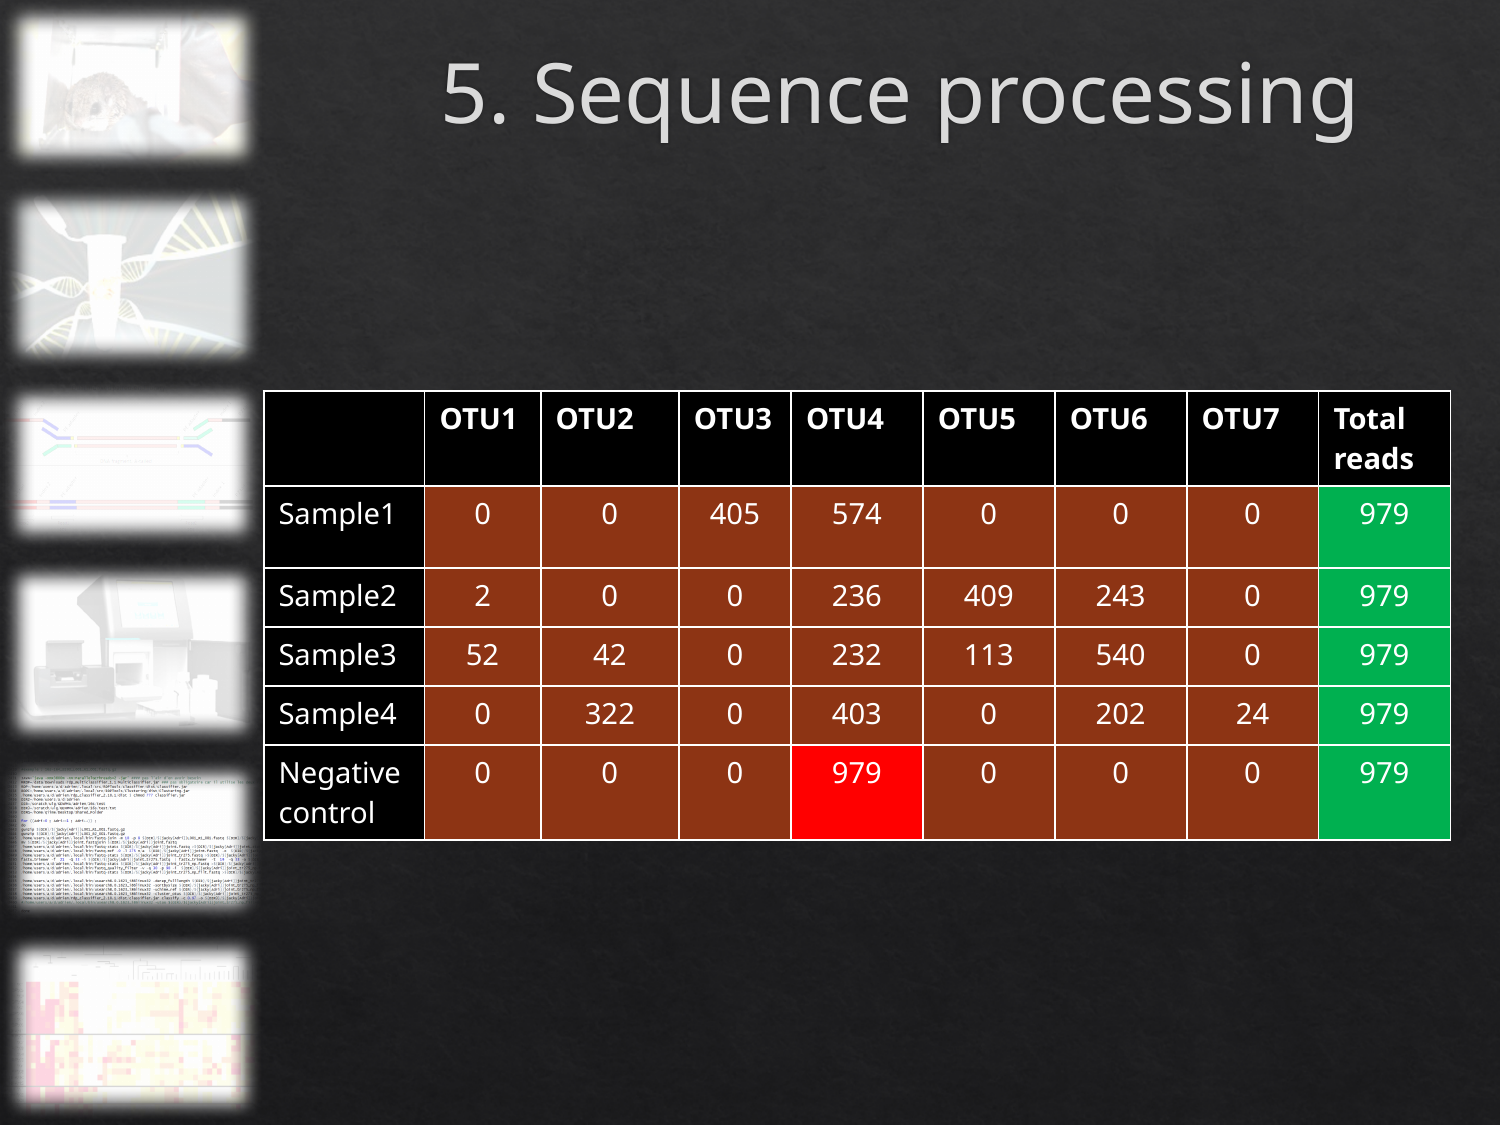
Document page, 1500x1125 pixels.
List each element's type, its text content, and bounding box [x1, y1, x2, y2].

table_cell 0 [425, 687, 540, 744]
table_cell 243 [1056, 569, 1186, 626]
picture [0, 0, 265, 174]
table_cell 979 [1319, 746, 1450, 839]
table_cell 52 [425, 628, 540, 685]
table_cell Sample1 [270, 487, 424, 567]
table_cell 42 [542, 628, 678, 685]
table_cell 403 [792, 687, 922, 744]
table_cell 0 [1188, 746, 1318, 839]
table_cell 409 [924, 569, 1054, 626]
table_cell 405 [680, 487, 790, 567]
table_cell 979 [1319, 687, 1450, 744]
table_header OTU2 [542, 392, 678, 485]
table_cell 2 [425, 569, 540, 626]
table_cell 113 [924, 628, 1054, 685]
table_cell 540 [1056, 628, 1186, 685]
table_cell 0 [1188, 569, 1318, 626]
table_header Total reads [1319, 392, 1450, 485]
table_cell 0 [680, 569, 790, 626]
table_cell 0 [542, 746, 678, 839]
table_cell 232 [792, 628, 922, 685]
table_cell 0 [1056, 487, 1186, 567]
table_cell Sample3 [271, 628, 424, 685]
table_cell Negative control [268, 746, 424, 839]
table_cell 0 [542, 569, 678, 626]
table_header OTU5 [924, 392, 1054, 485]
table_header OTU1 [425, 392, 540, 485]
table_cell 0 [425, 487, 540, 567]
table_cell 979 [1319, 487, 1450, 567]
table_cell 979 [1319, 569, 1450, 626]
table_cell 574 [792, 487, 922, 567]
table_cell Sample2 [271, 569, 424, 626]
picture [0, 558, 264, 748]
table_cell 0 [1056, 746, 1186, 839]
table_cell 0 [680, 628, 790, 685]
table_cell 0 [425, 746, 540, 839]
picture [0, 755, 264, 1125]
table_cell Sample4 [271, 687, 424, 744]
table_header [273, 392, 424, 485]
picture [0, 379, 265, 550]
table_cell 0 [680, 746, 790, 839]
table_cell 0 [1188, 487, 1318, 567]
table_cell 0 [924, 746, 1054, 839]
table_cell 0 [680, 687, 790, 744]
table_cell 24 [1188, 687, 1318, 744]
title 5. Sequence processing [272, 10, 1500, 170]
table_cell 979 [1319, 628, 1450, 685]
table_header OTU4 [792, 392, 922, 485]
picture [0, 182, 265, 372]
table_header OTU6 [1056, 392, 1186, 485]
table_cell 0 [924, 687, 1054, 744]
table_cell 979 [792, 746, 922, 839]
table_cell 0 [542, 487, 678, 567]
table_header OTU3 [680, 392, 790, 485]
table_header OTU7 [1188, 392, 1318, 485]
table_cell 0 [1188, 628, 1318, 685]
table_cell 322 [542, 687, 678, 744]
table_cell 0 [924, 487, 1054, 567]
table_cell 202 [1056, 687, 1186, 744]
table_cell 236 [792, 569, 922, 626]
